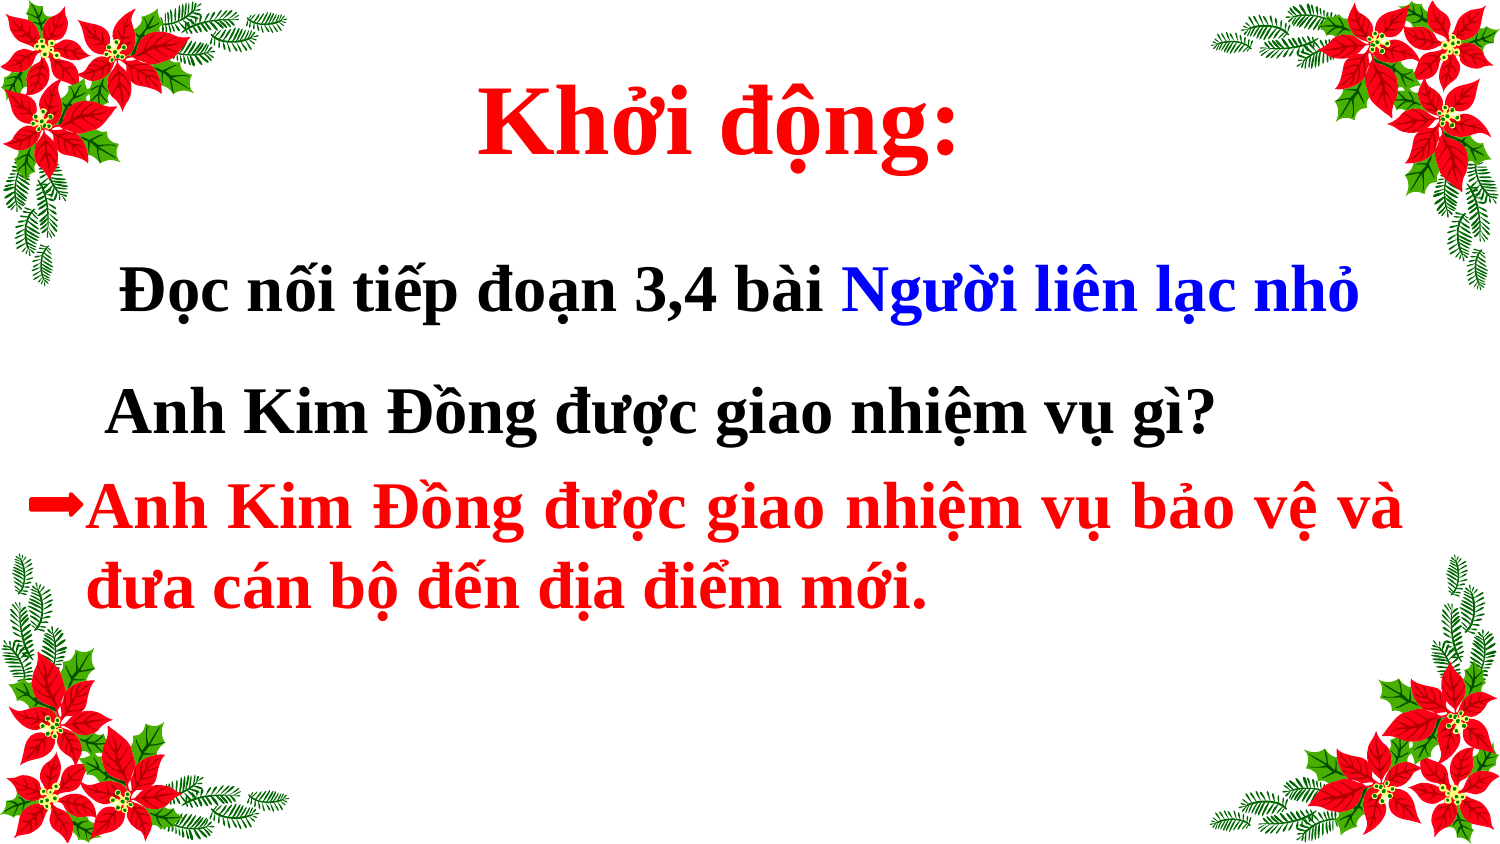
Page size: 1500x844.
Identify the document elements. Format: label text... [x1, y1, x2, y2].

picture [1209, 554, 1500, 844]
title Anh Kim Đồng được giao nhiệm vụ bảo vệ và đưa cán bộ đến địa điểm mới. [70, 471, 1421, 613]
text_box Đọc nối tiếp đoạn 3,4 bài Người liên lạc nhỏ [87, 237, 1475, 332]
picture [0, 553, 291, 844]
picture [0, 0, 288, 287]
picture [1209, 0, 1500, 291]
text_box [29, 492, 84, 517]
text_box Khởi động: [462, 46, 1075, 182]
text_box Anh Kim Đồng được giao nhiệm vụ gì? [56, 359, 1444, 455]
